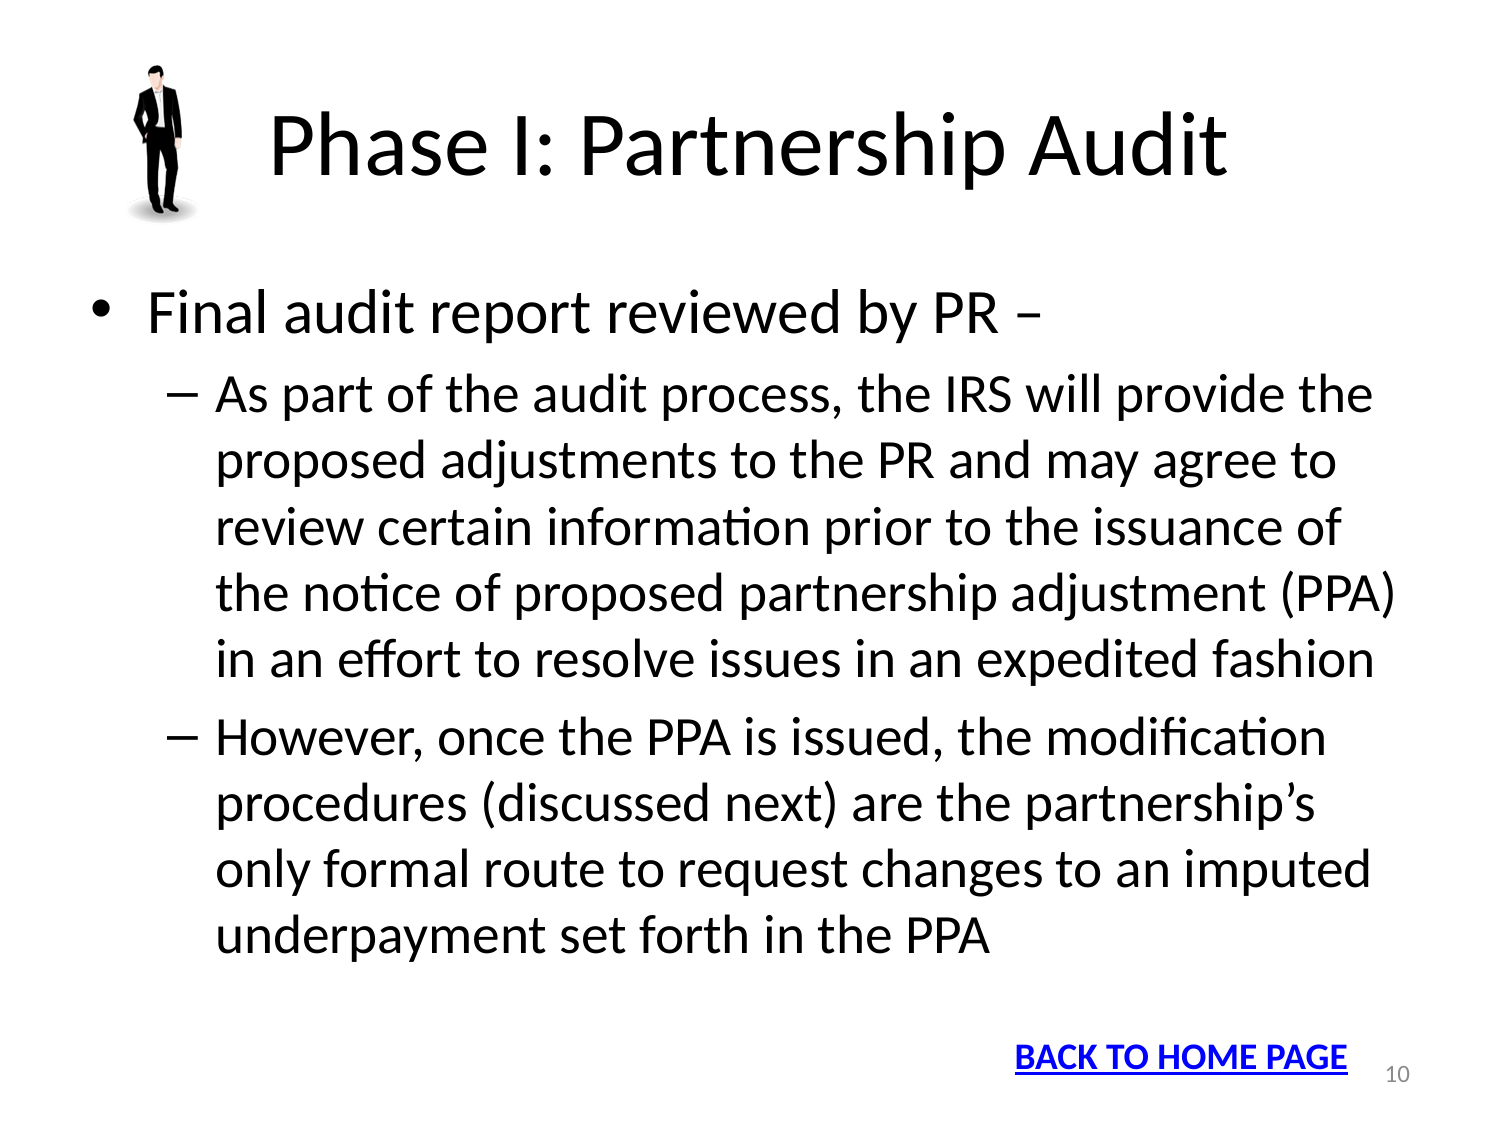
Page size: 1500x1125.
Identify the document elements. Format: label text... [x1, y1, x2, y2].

text_box BACK TO HOME PAGE [999, 1024, 1375, 1085]
picture [124, 65, 201, 226]
title Phase I: Partnership Audit [75, 45, 1425, 233]
slide_number 10 [1074, 1042, 1425, 1103]
list Final audit report reviewed by PR – As part of the audit process, the IRS will provide the proposed adjustments to the PR and may agree to review certain information prior to the issuance of the notice of proposed partnership adjustment (PPA) in an effort to resolve issues in an expedited fashion However, once the PPA is issued, the modification procedures (discussed next) are the partnership’s only formal route to request changes to an imputed underpayment set forth in the PPA [75, 262, 1425, 1005]
